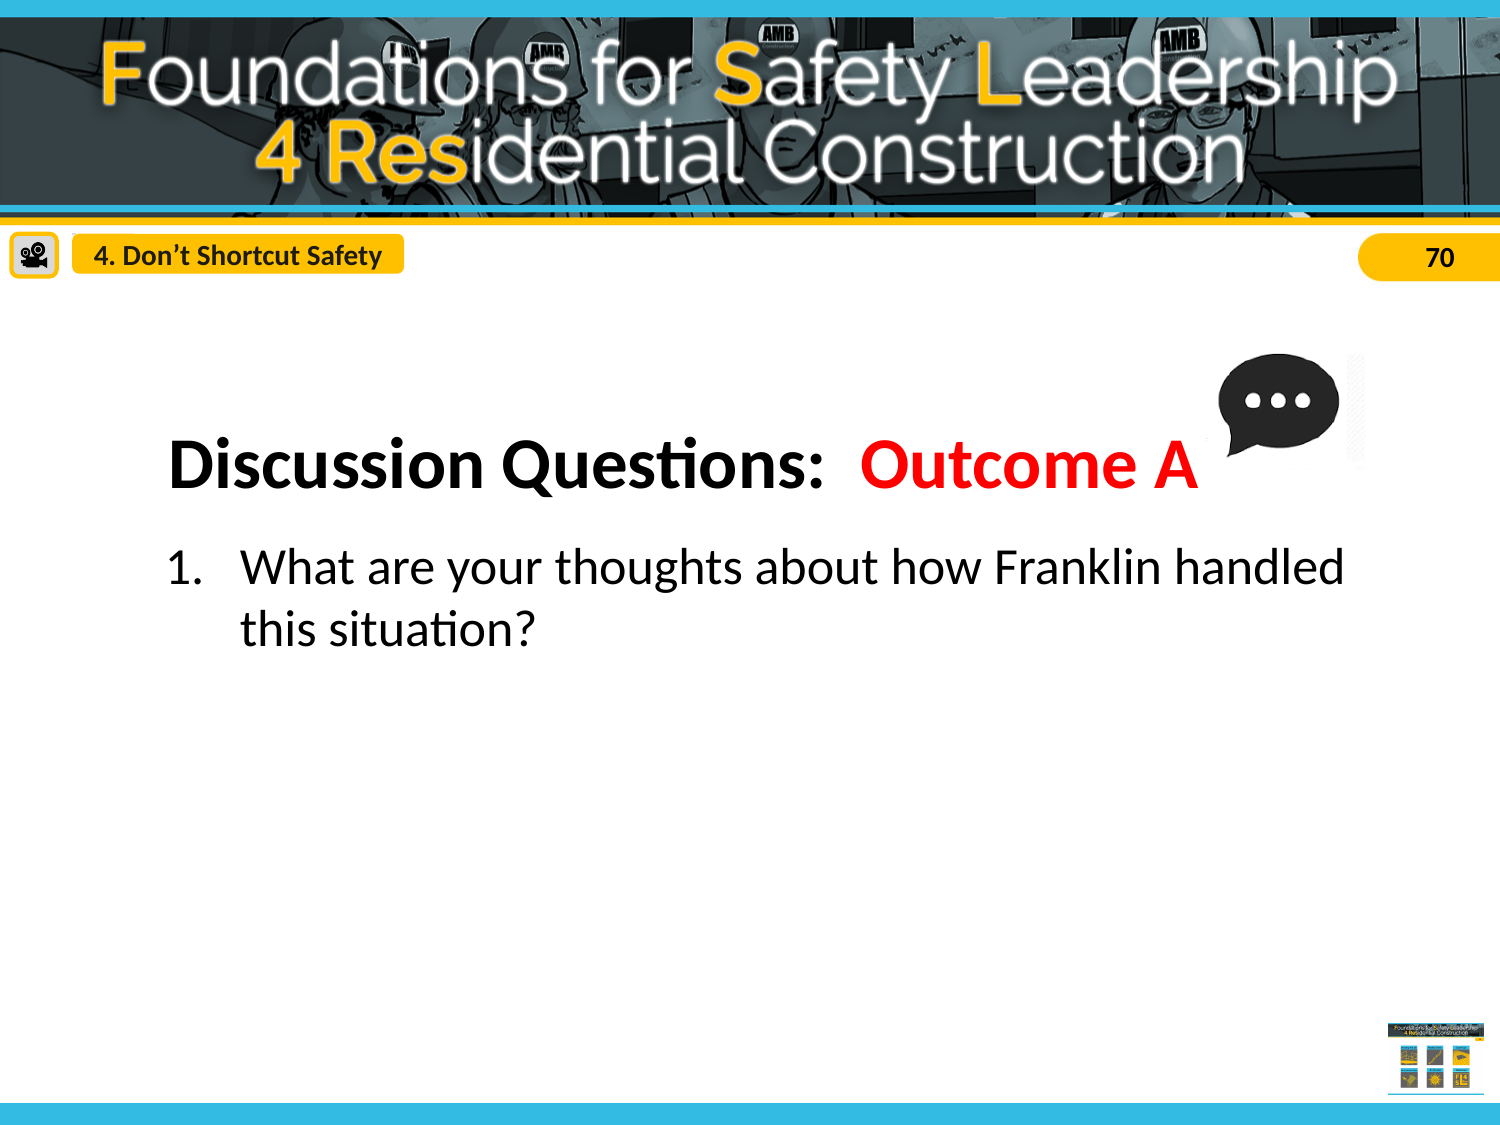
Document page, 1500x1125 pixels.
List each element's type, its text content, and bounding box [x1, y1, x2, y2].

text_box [11, 233, 405, 277]
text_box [1386, 1023, 1484, 1095]
text_box Discussion Questions: Outcome A [147, 417, 1362, 502]
text_box What are your thoughts about how Franklin handled this situation? [150, 524, 1435, 665]
picture [0, 0, 1500, 1125]
